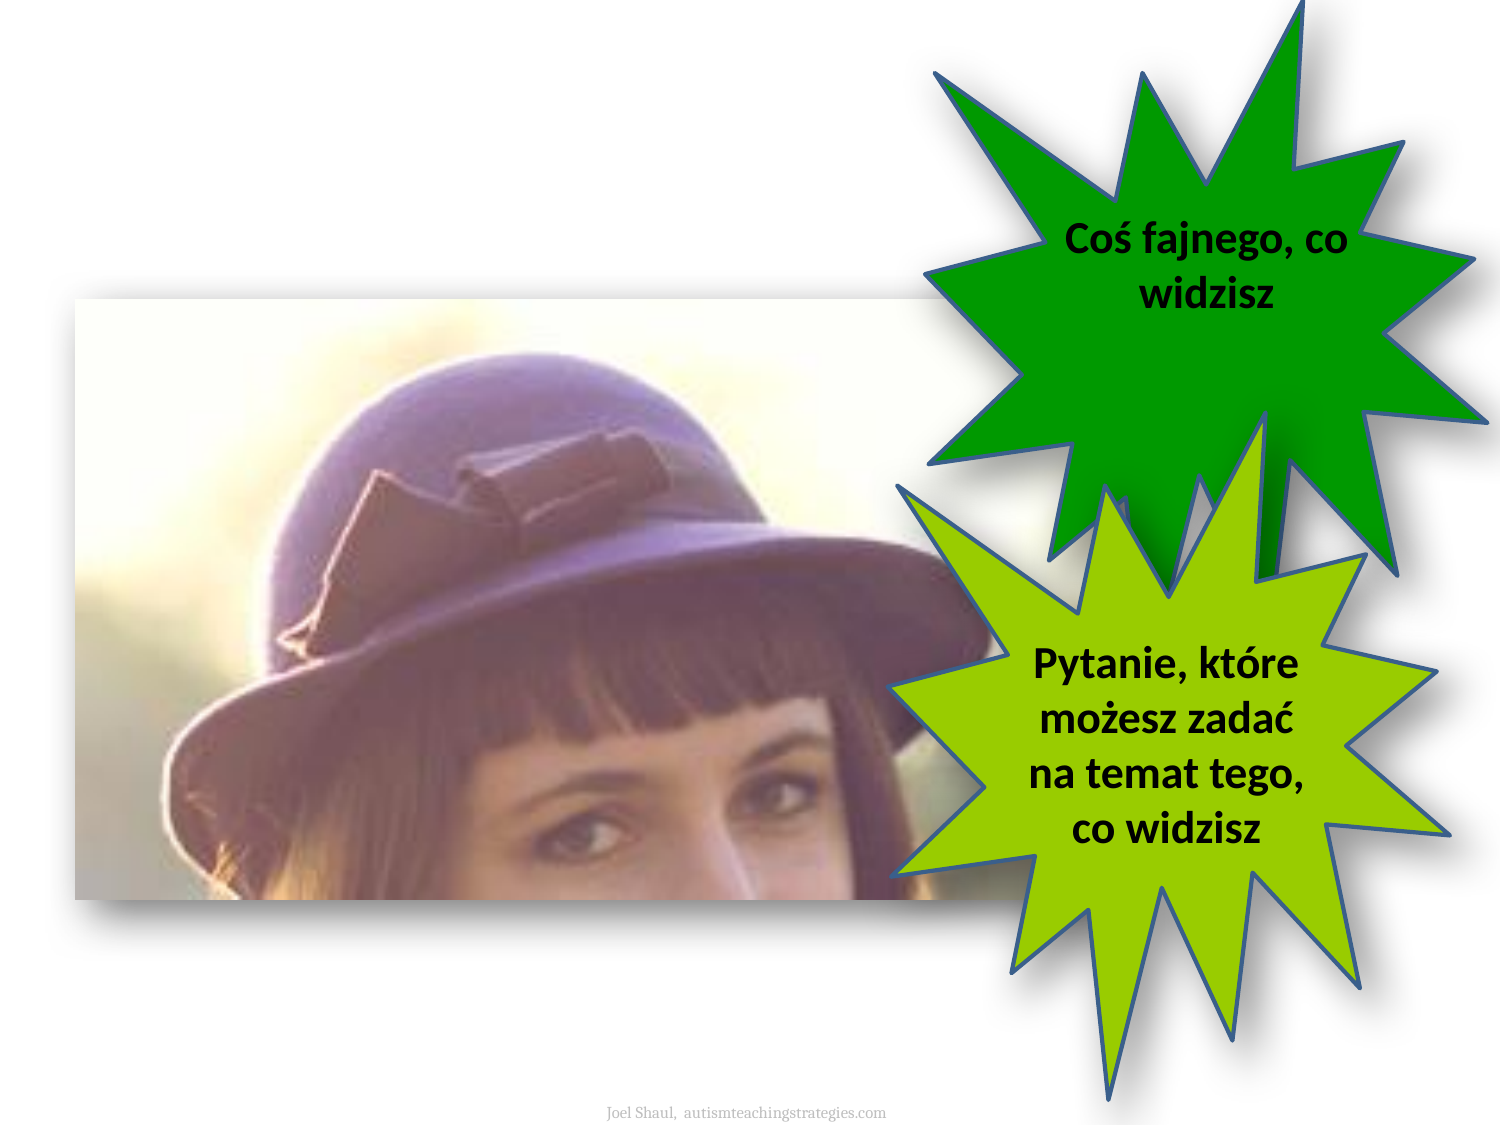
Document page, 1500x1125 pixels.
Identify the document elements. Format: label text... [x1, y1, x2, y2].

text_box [924, 0, 1488, 688]
picture [74, 299, 924, 901]
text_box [887, 412, 1451, 1101]
text_box Joel Shaul, autismteachingstrategies.com [575, 1098, 920, 1124]
